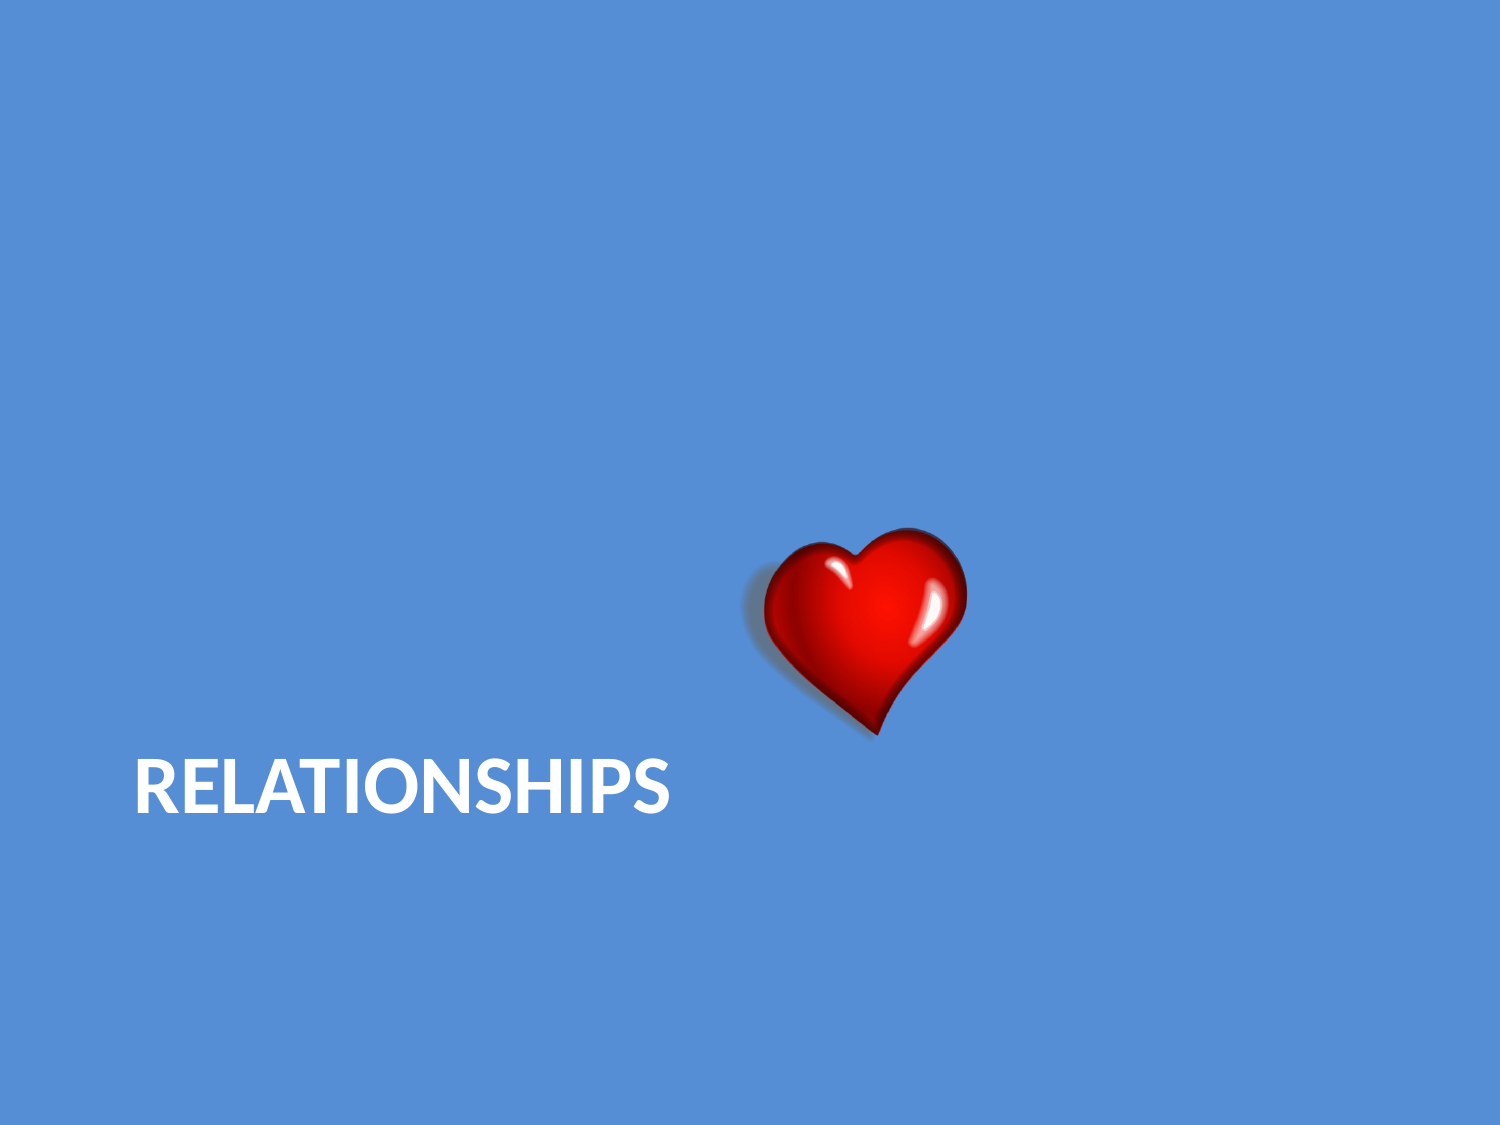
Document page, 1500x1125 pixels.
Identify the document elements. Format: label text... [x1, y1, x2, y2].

picture [692, 467, 1027, 802]
title Relationships [118, 722, 1394, 947]
